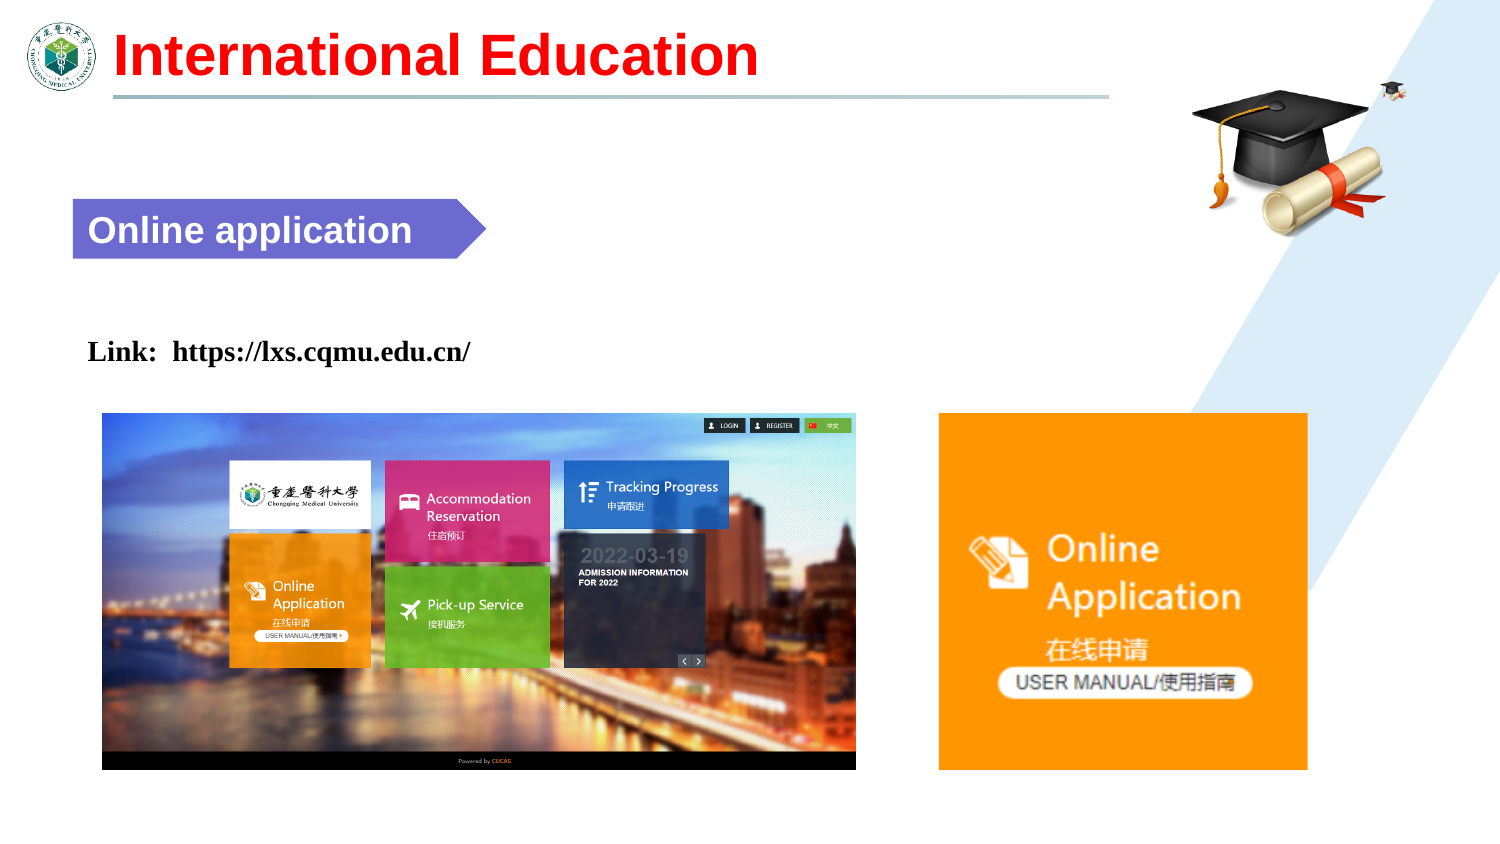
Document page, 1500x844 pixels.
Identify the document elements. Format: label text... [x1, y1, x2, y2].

picture [938, 413, 1308, 770]
picture [101, 413, 856, 770]
text_box Online application [72, 198, 487, 259]
text_box [875, 94, 1111, 100]
text_box Link: https://lxs.cqmu.edu.cn/ [72, 324, 486, 375]
text_box [1189, 0, 1500, 593]
picture [1151, 55, 1416, 268]
picture [19, 14, 103, 98]
text_box International Education [0, 0, 875, 109]
